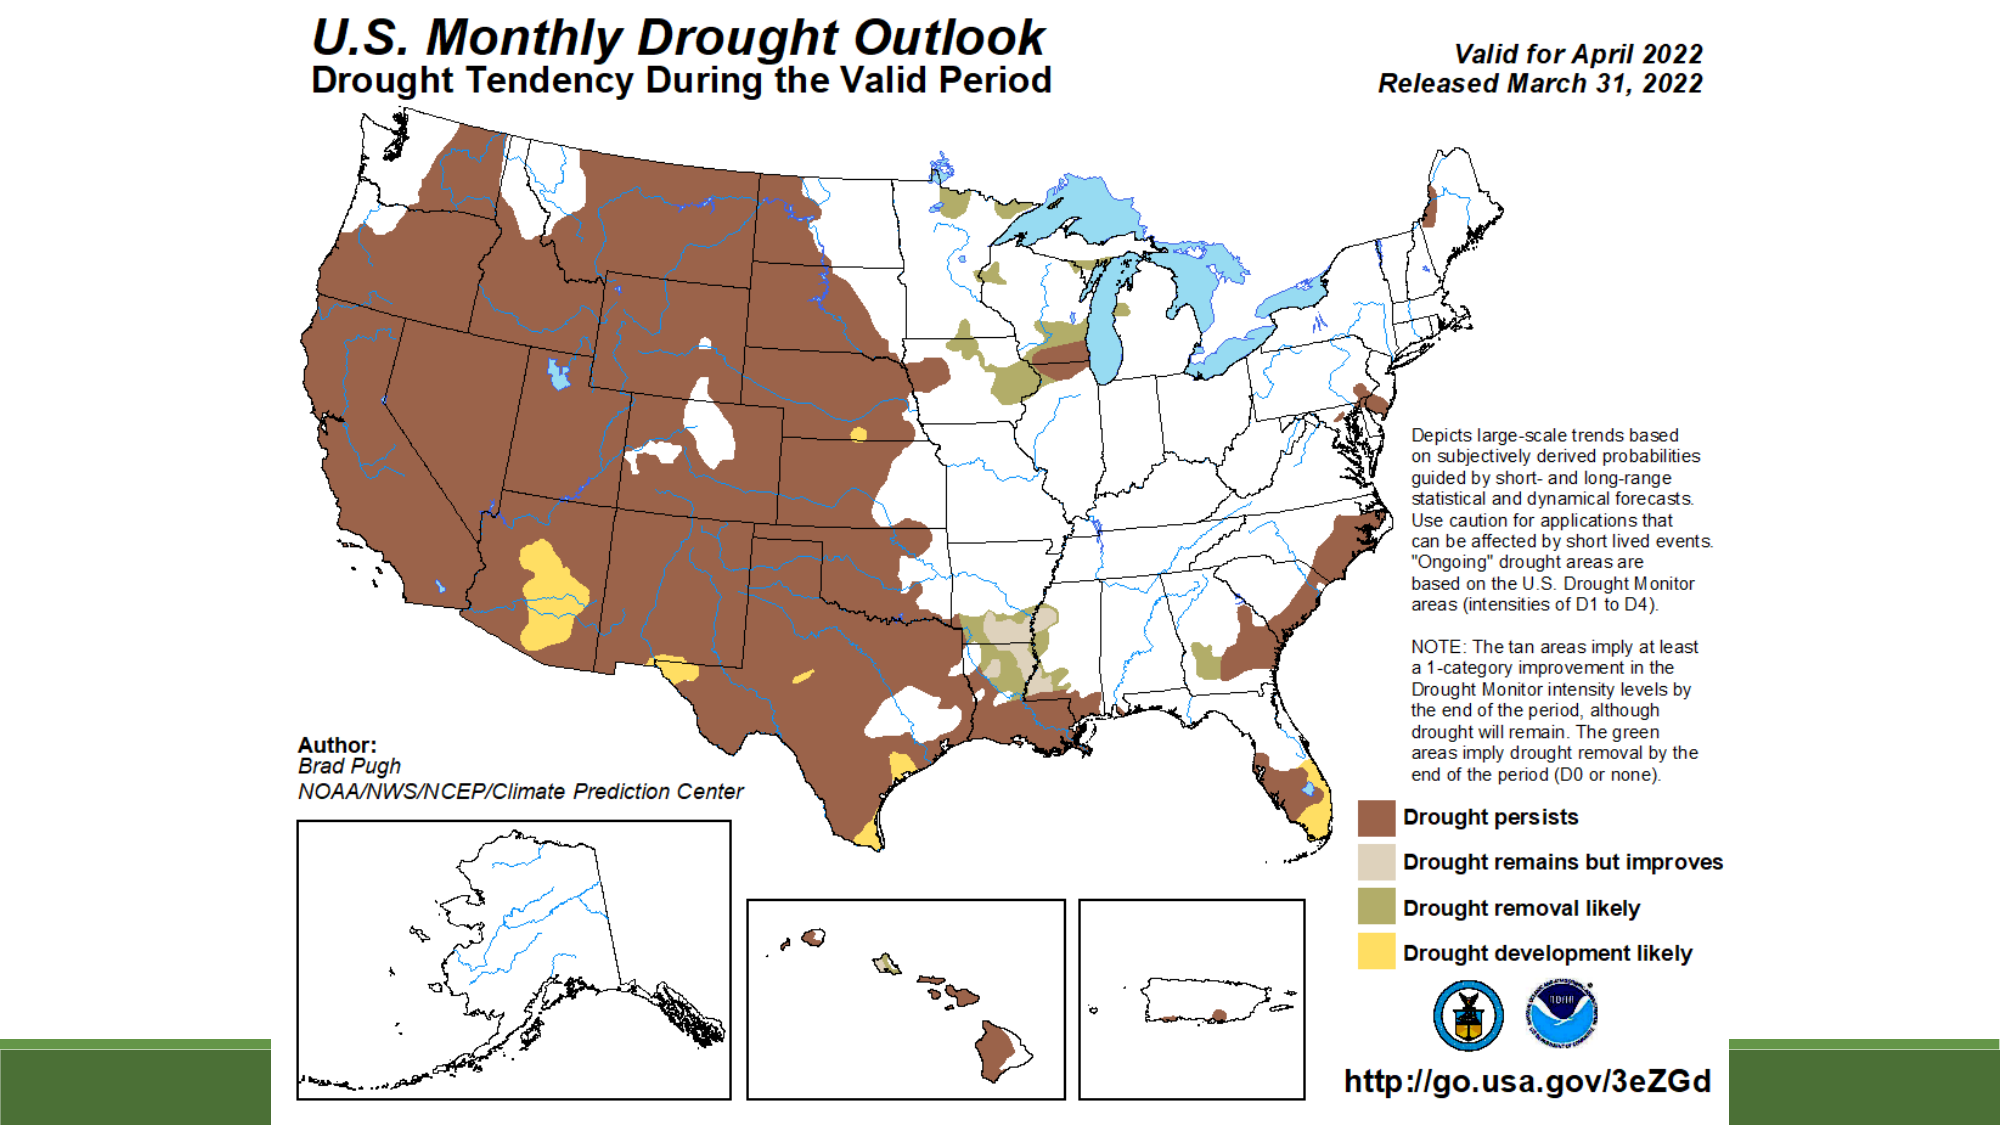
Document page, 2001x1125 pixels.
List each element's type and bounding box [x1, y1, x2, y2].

picture [271, 0, 1729, 1125]
